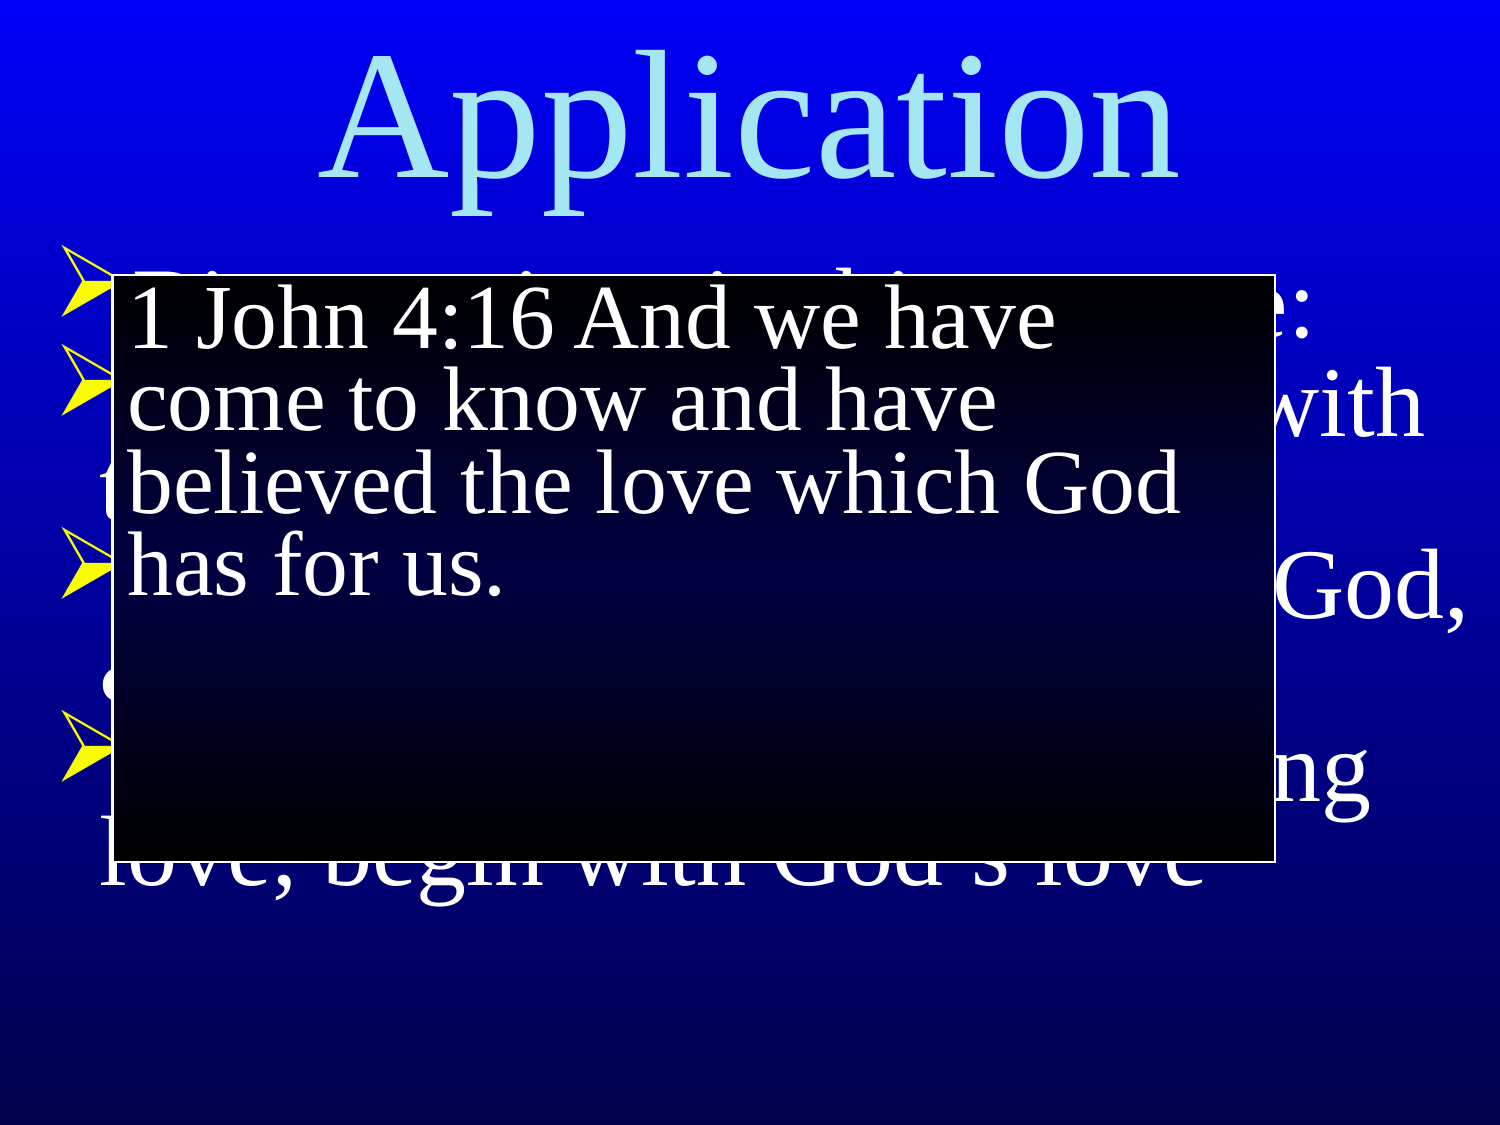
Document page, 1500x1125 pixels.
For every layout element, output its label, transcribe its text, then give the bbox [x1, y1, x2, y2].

title Application [0, 0, 1500, 251]
list Big questions in this passage: Will you take your chances with the self-serving way of life? Will you take a chance with God, & Be Different? To learn about true, self-giving love, begin with God’s love [37, 262, 1500, 1051]
text_box 1 John 4:16 And we have come to know and have believed the love which God has for us. [112, 274, 1275, 863]
